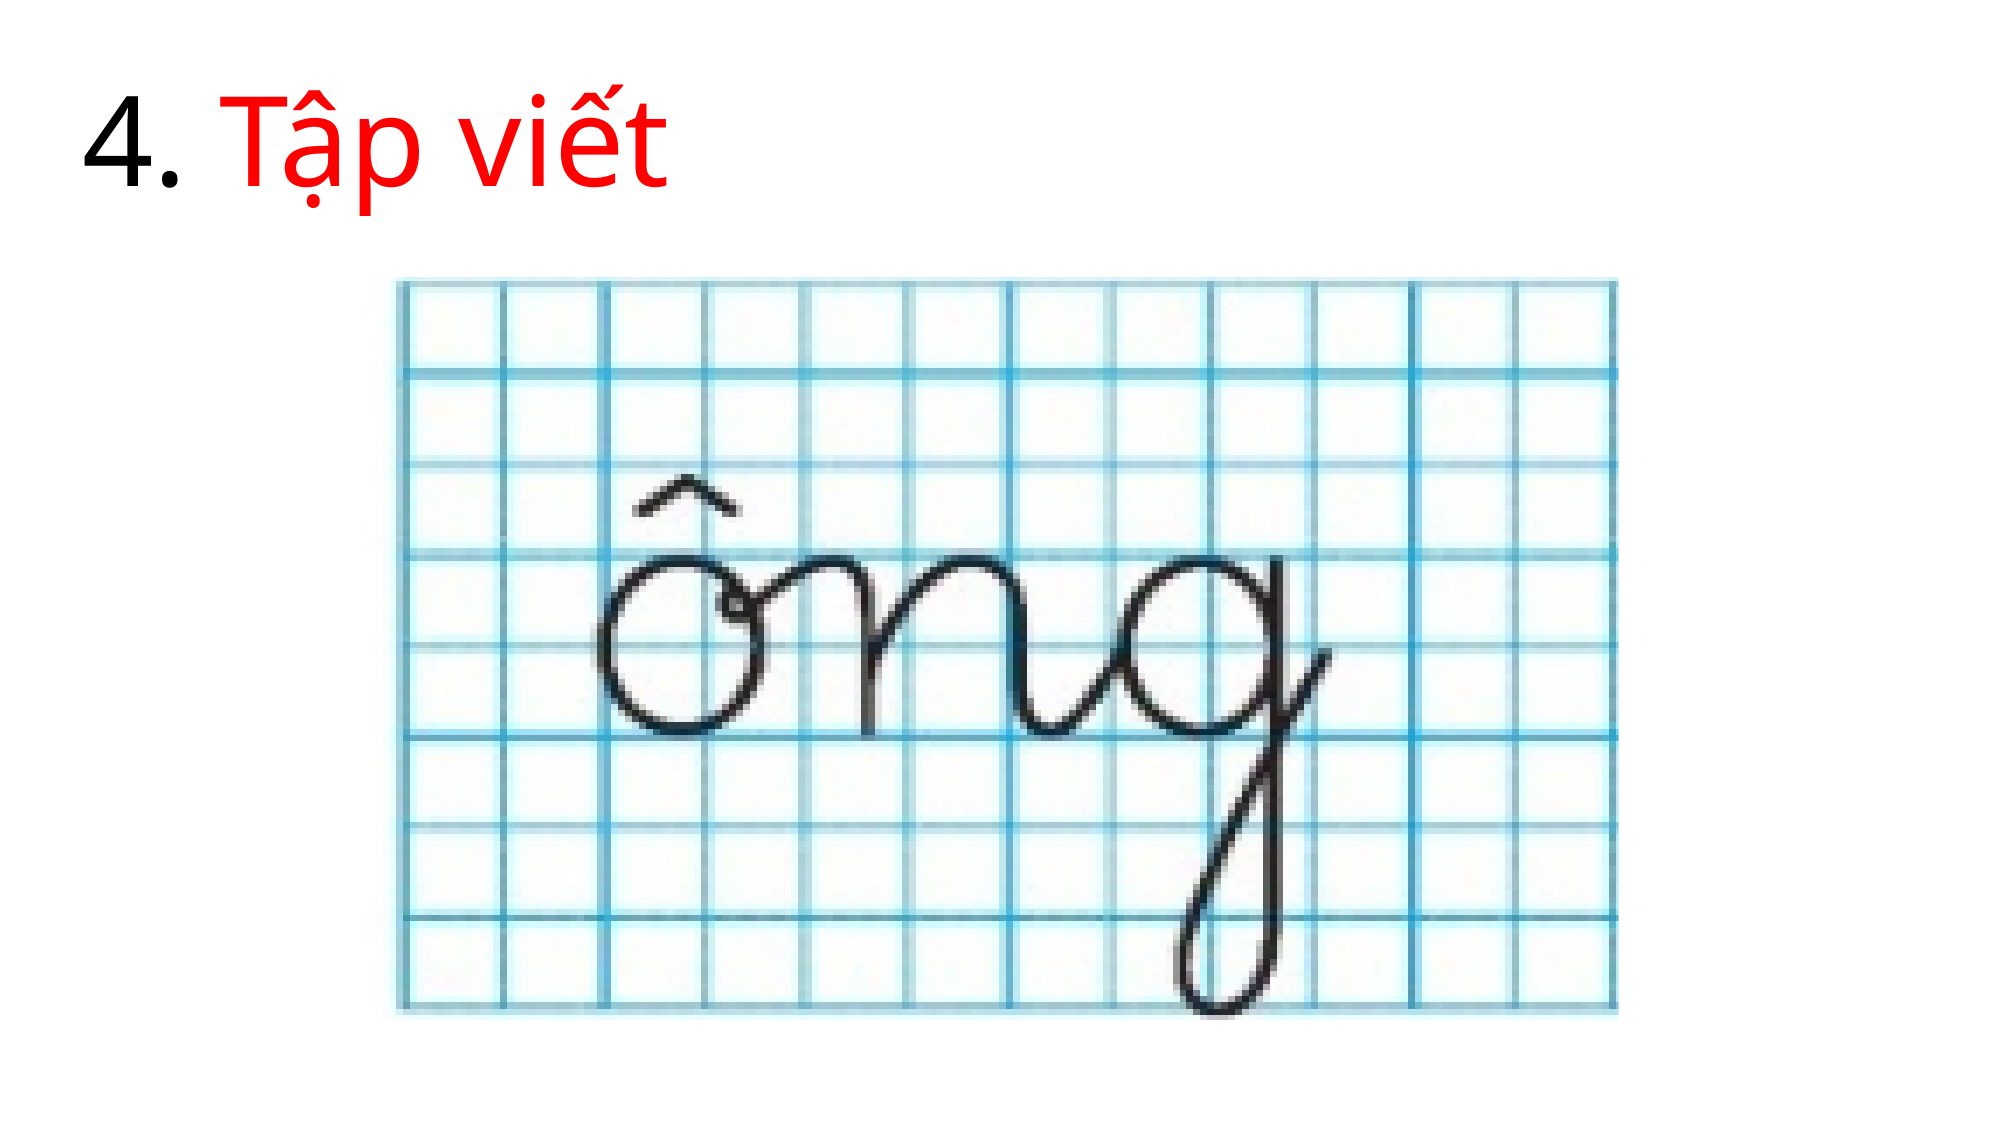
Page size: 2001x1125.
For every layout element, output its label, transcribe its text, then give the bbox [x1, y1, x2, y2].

text_box 4. Tập viết [67, 54, 828, 219]
picture [365, 277, 1619, 1020]
